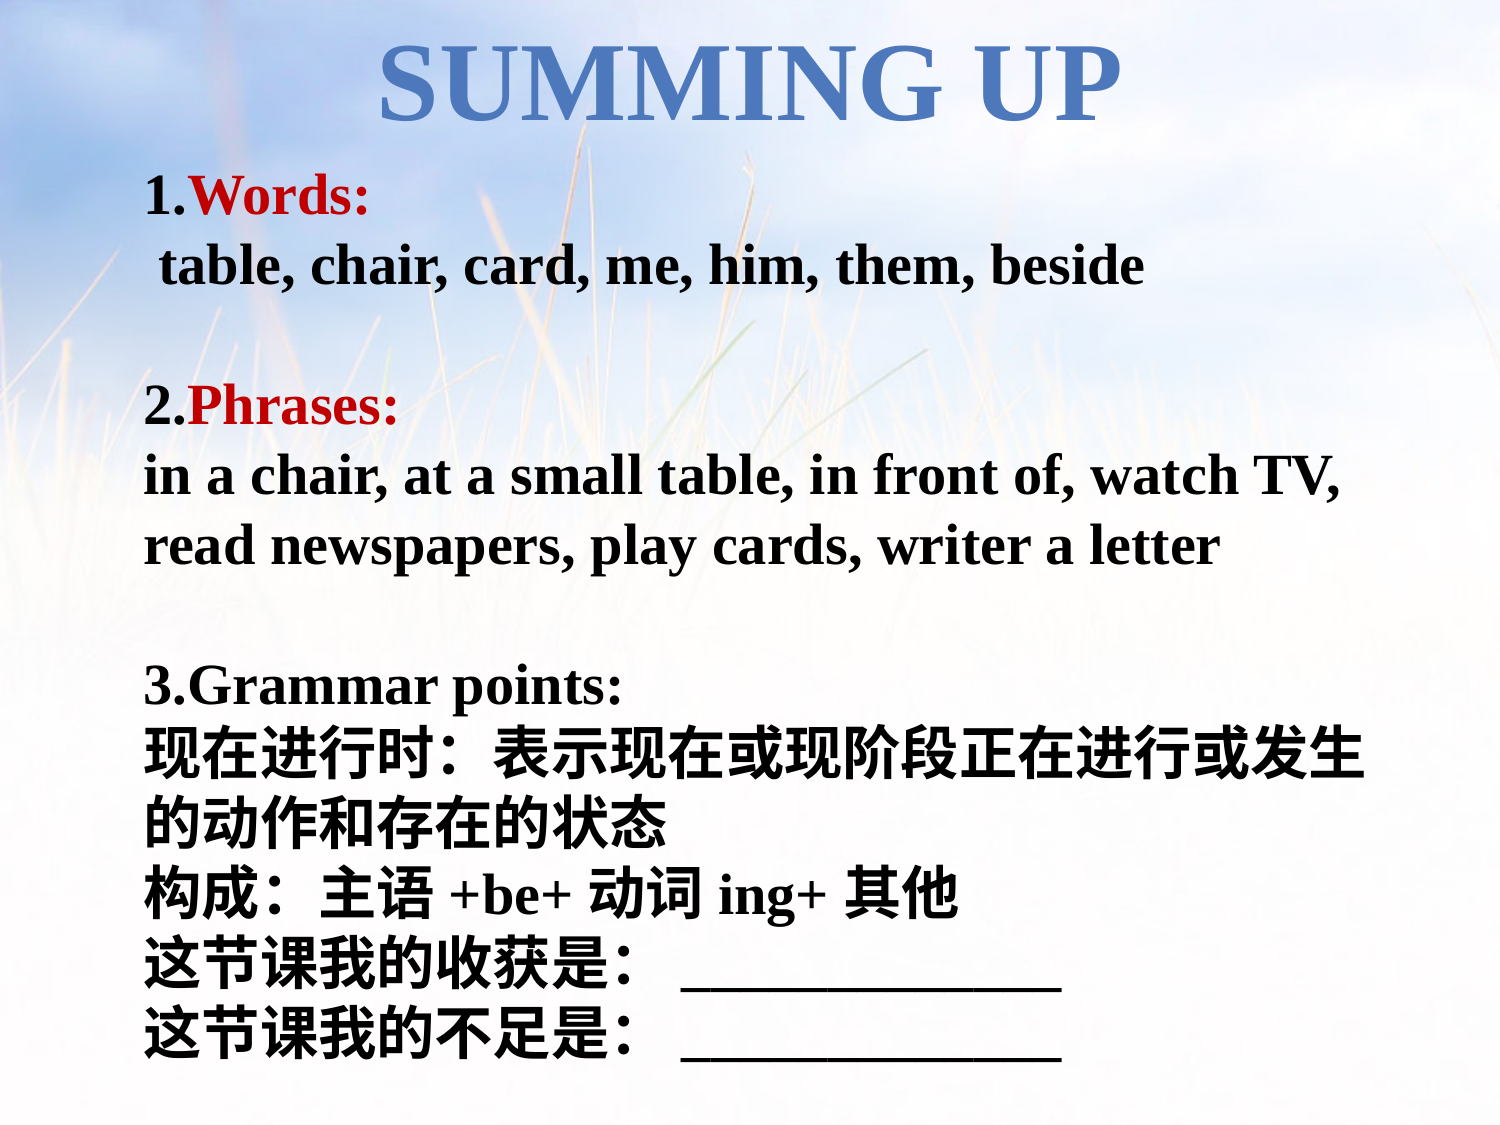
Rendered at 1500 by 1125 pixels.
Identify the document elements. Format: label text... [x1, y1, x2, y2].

text_box 1.Words: table, chair, card, me, him, them, beside 2.Phrases: in a chair, at a small table, in front of, watch TV, read newspapers, play cards, writer a letter 3.Grammar points: 现在进行时：表示现在或现阶段正在进行或发生的动作和存在的状态 构成：主语+be+动词ing+其他 这节课我的收获是：_____________ 这节课我的不足是：_____________ [128, 150, 1385, 1074]
text_box Summing up [0, 0, 1500, 150]
picture [0, 150, 1500, 1125]
